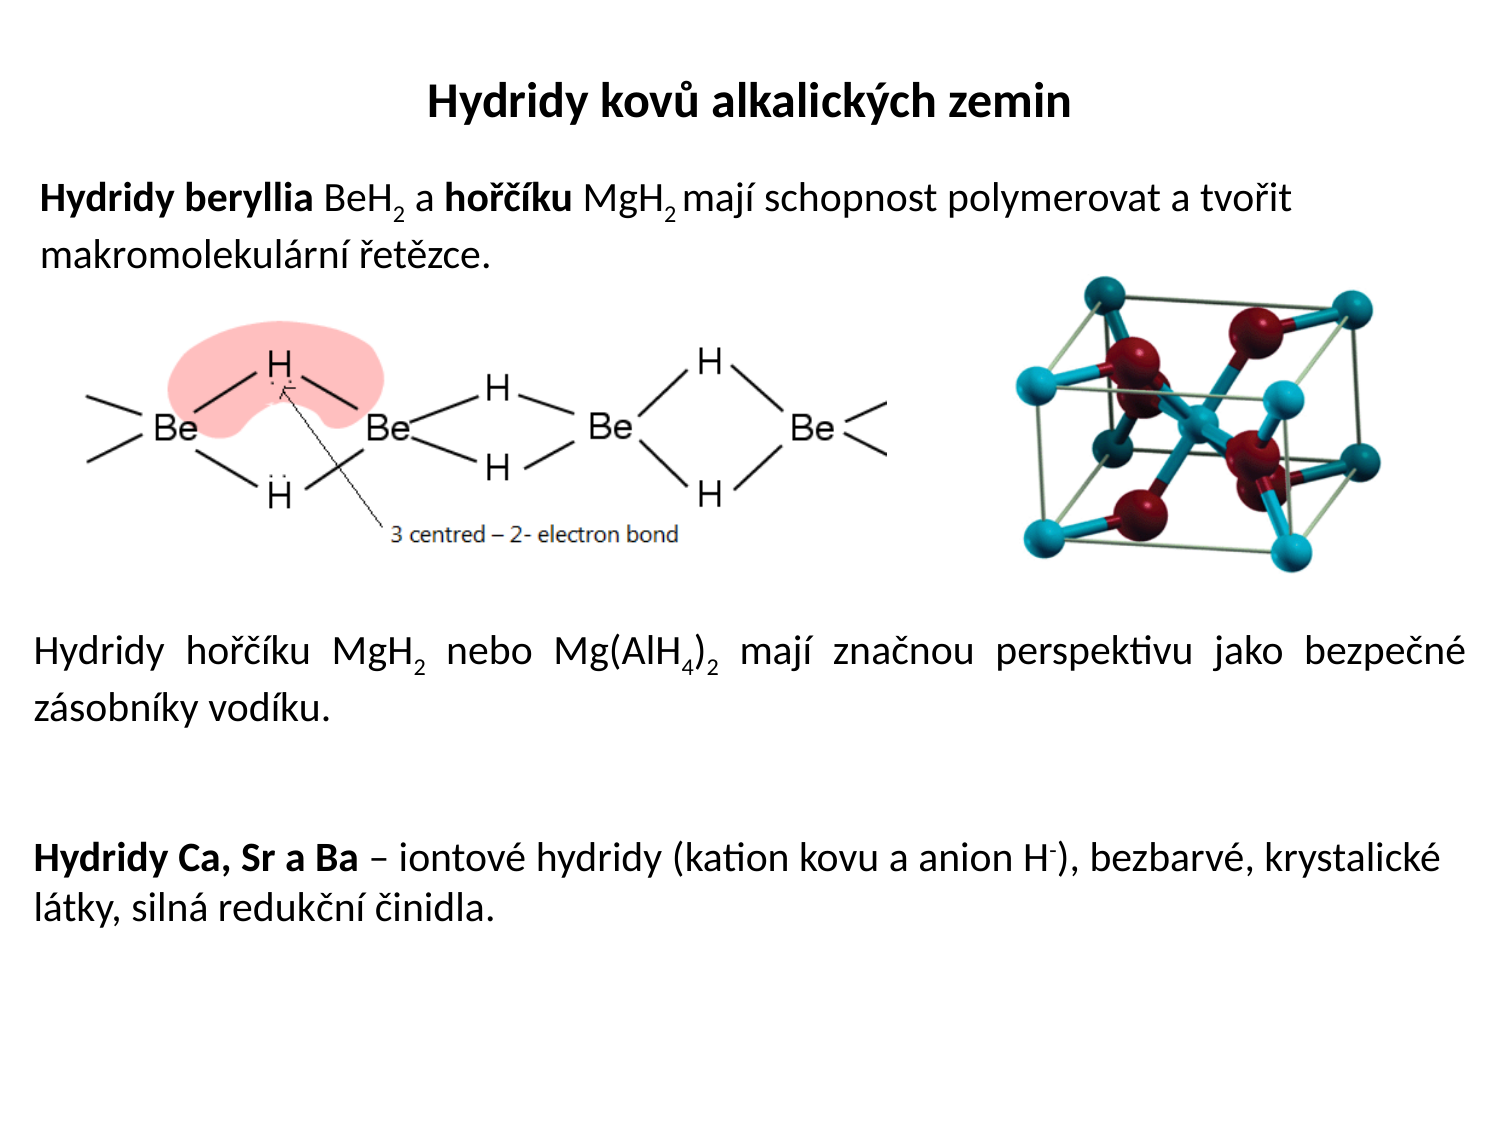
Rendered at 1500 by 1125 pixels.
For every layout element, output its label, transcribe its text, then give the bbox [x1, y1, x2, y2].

text_box Hydridy beryllia BeH2 a hořčíku MgH2 mají schopnost polymerovat a tvořit makromolekulární řetězce. [24, 162, 1475, 335]
picture [74, 302, 887, 601]
text_box Hydridy hořčíku MgH2 nebo Mg(AlH4)2 mají značnou perspektivu jako bezpečné zásobníky vodíku. Hydridy Ca, Sr a Ba – iontové hydridy (kation kovu a anion H-), bezbarvé, krystalické látky, silná redukční činidla. [18, 615, 1482, 938]
title Hydridy kovů alkalických zemin [75, 45, 1425, 150]
picture [1012, 274, 1383, 576]
